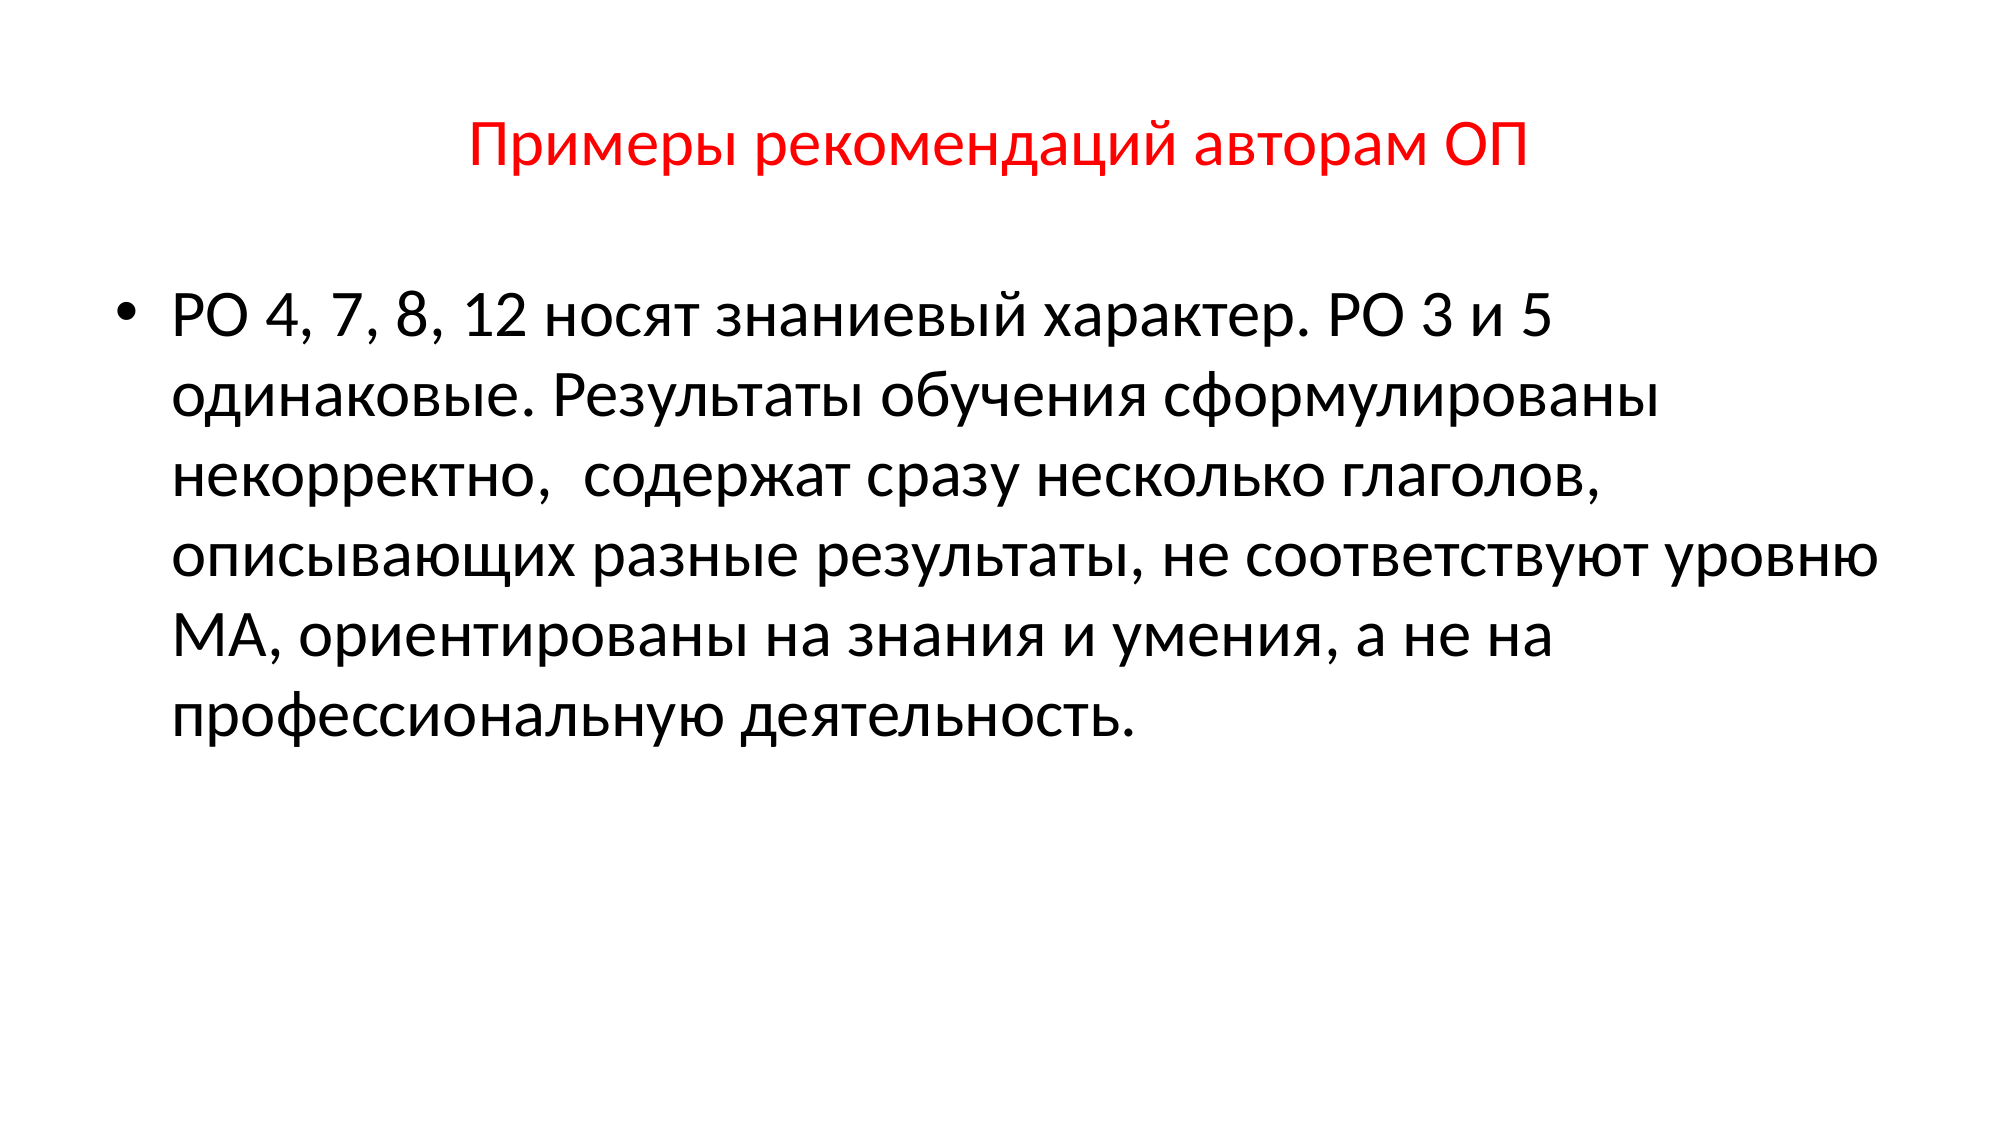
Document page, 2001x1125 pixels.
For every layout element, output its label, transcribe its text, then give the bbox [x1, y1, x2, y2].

list РО 4, 7, 8, 12 носят знаниевый характер. РО 3 и 5 одинаковые. Результаты обучения сформулированы некорректно, содержат сразу несколько глаголов, описывающих разные результаты, не соответствуют уровню МА, ориентированы на знания и умения, а не на профессиональную деятельность. [99, 262, 1900, 1005]
title Примеры рекомендаций авторам ОП [99, 45, 1900, 233]
